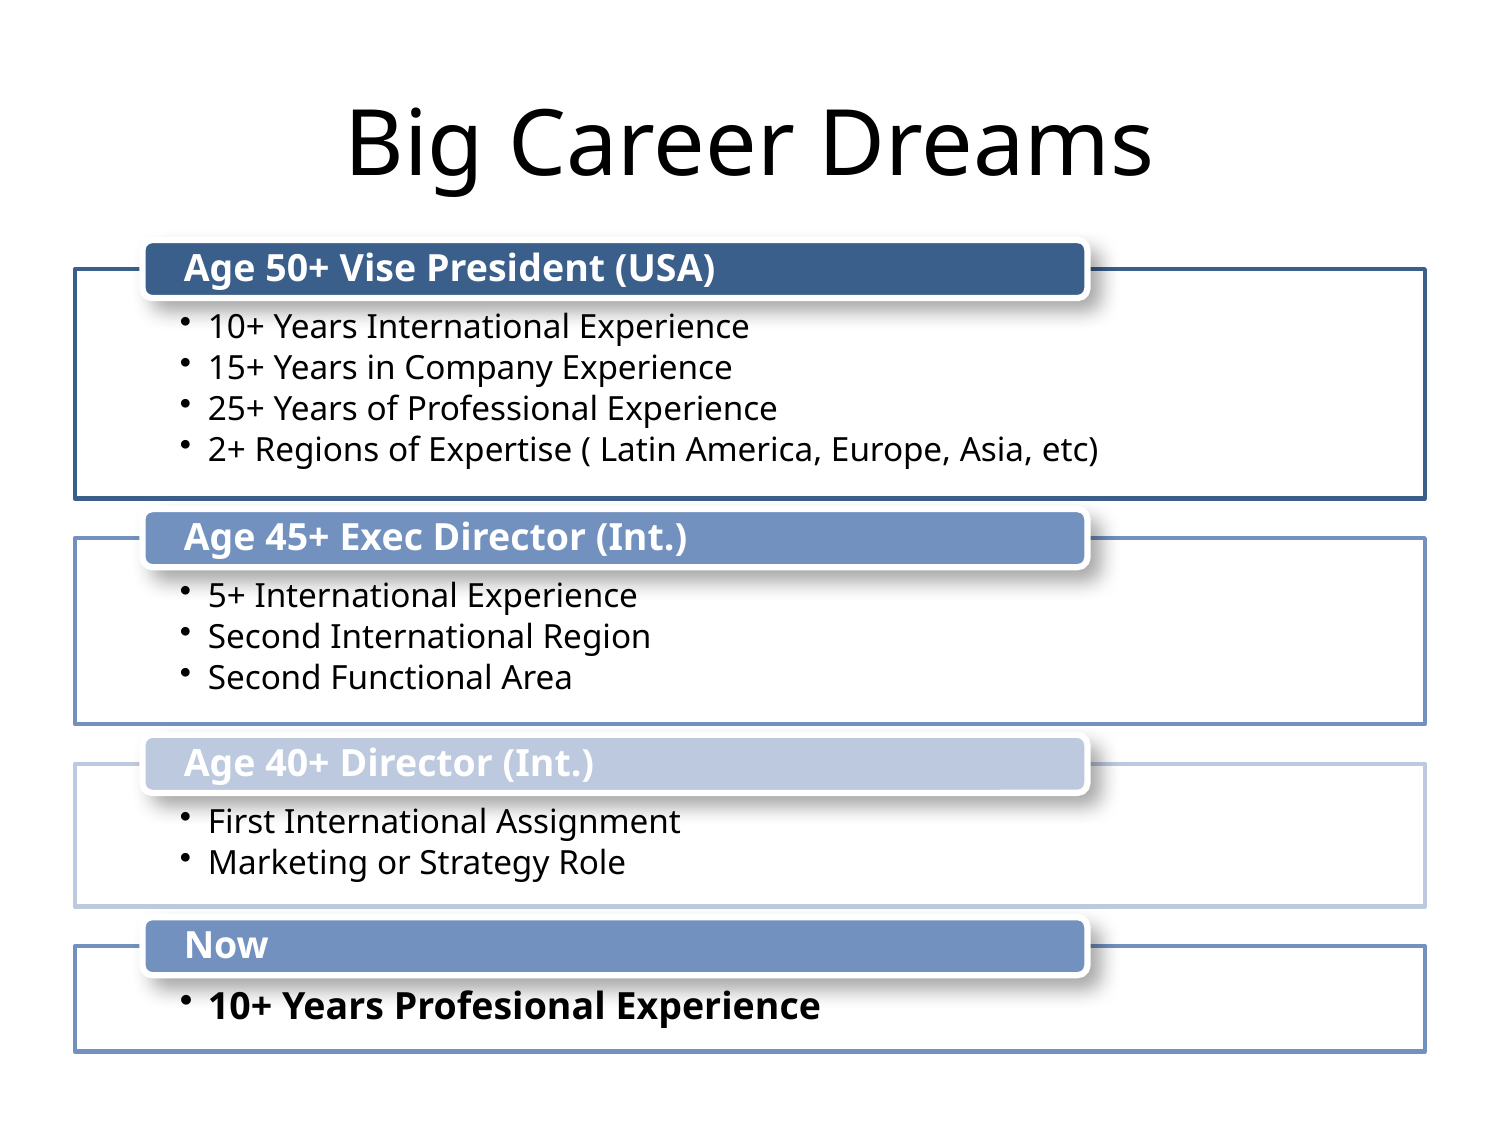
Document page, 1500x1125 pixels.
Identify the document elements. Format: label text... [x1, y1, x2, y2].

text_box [74, 228, 1426, 1063]
title Big Career Dreams [75, 45, 1425, 228]
